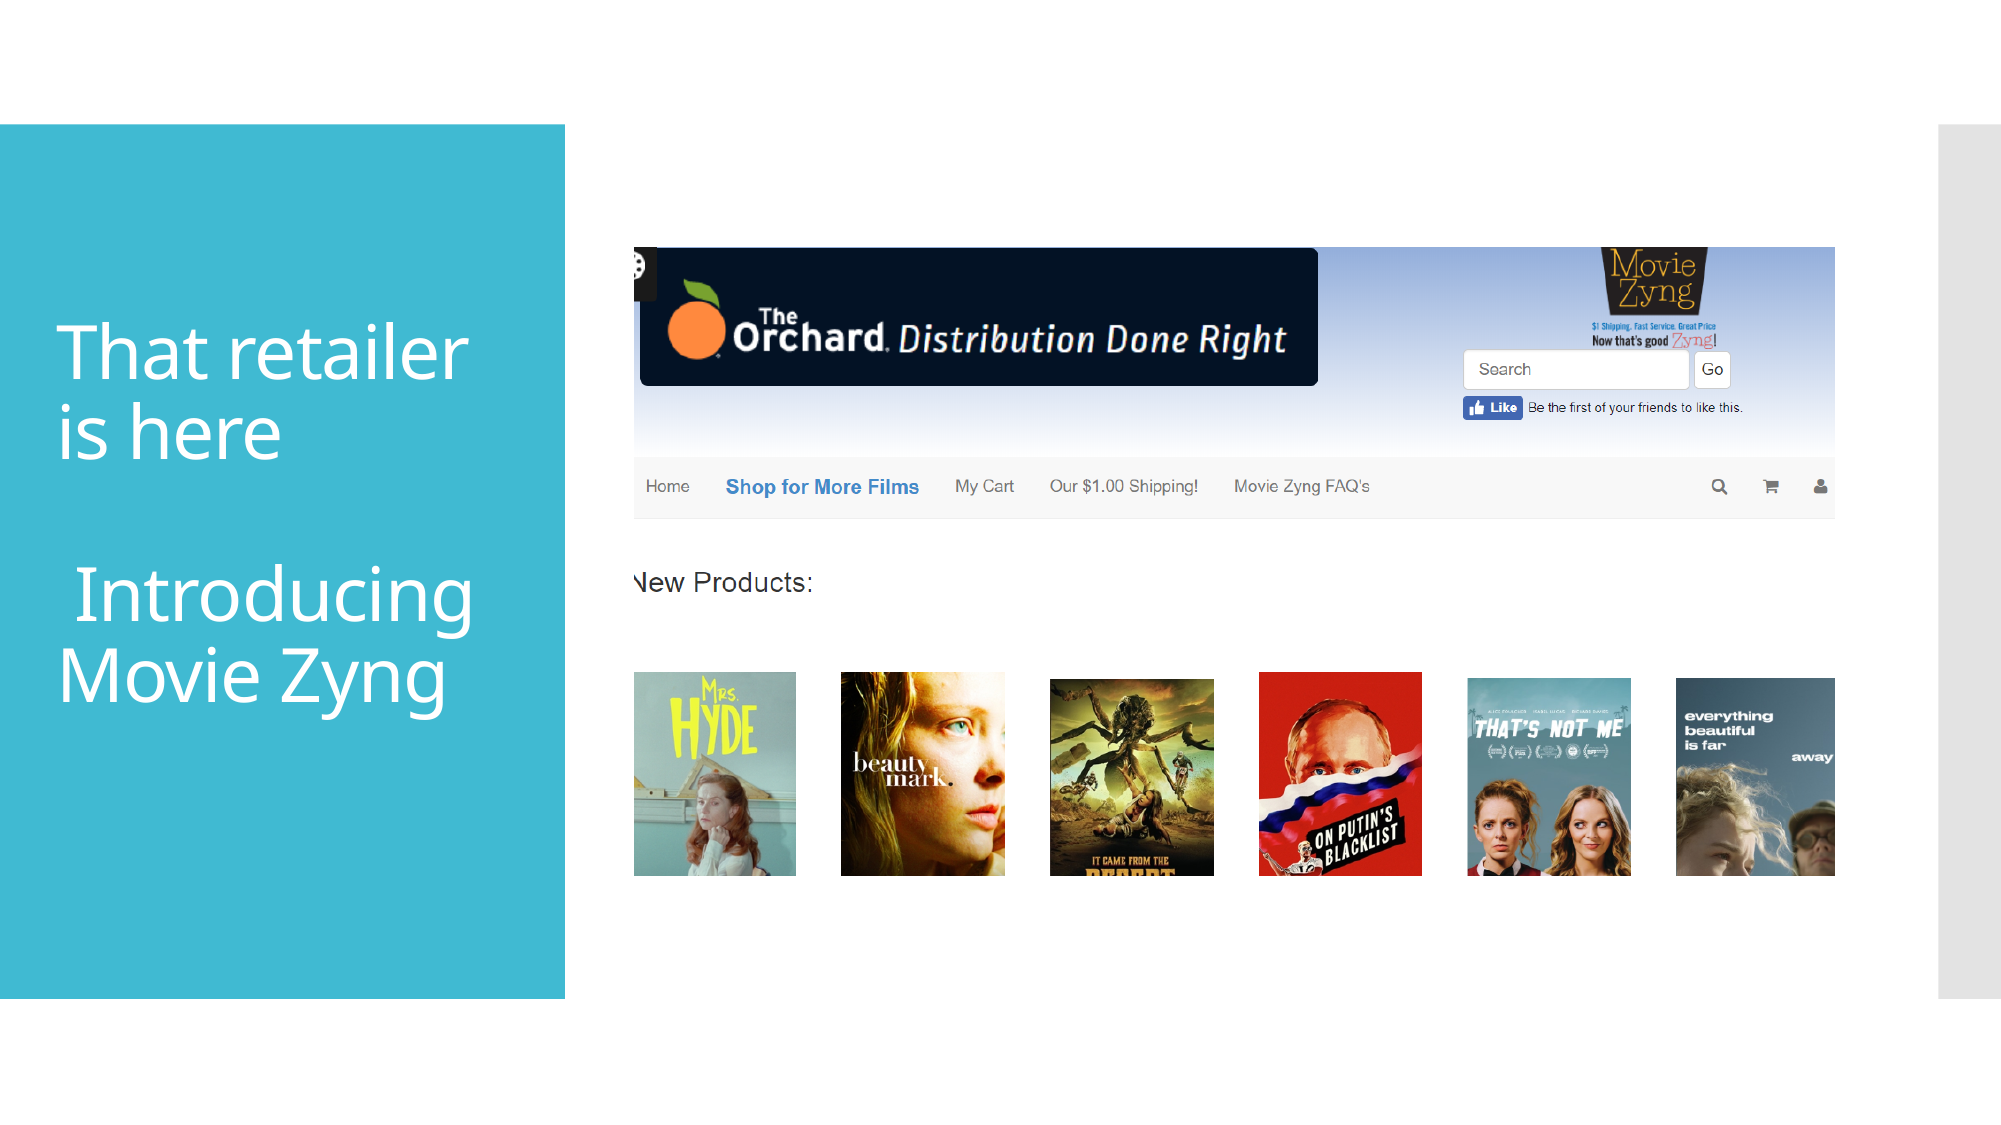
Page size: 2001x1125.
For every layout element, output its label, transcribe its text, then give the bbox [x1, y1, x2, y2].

title That retailer is here Introducing Movie Zyng [41, 184, 525, 940]
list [634, 247, 1835, 876]
